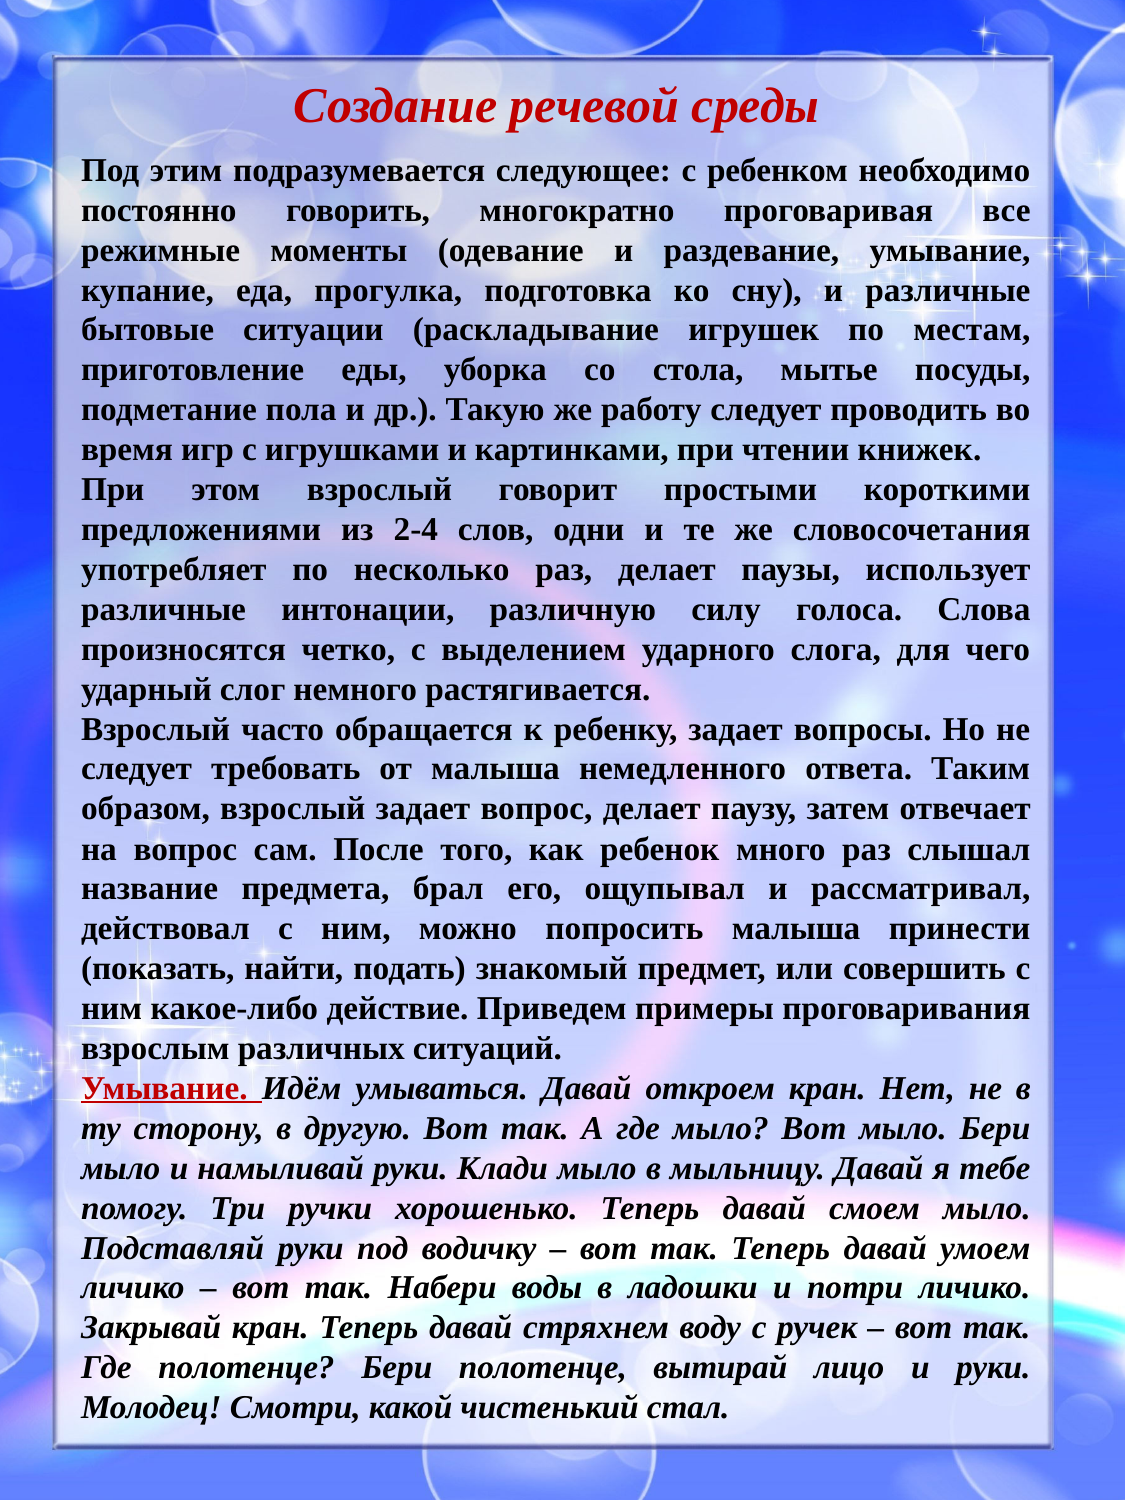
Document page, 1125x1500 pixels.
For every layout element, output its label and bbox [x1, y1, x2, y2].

list [0, 0, 1125, 1500]
